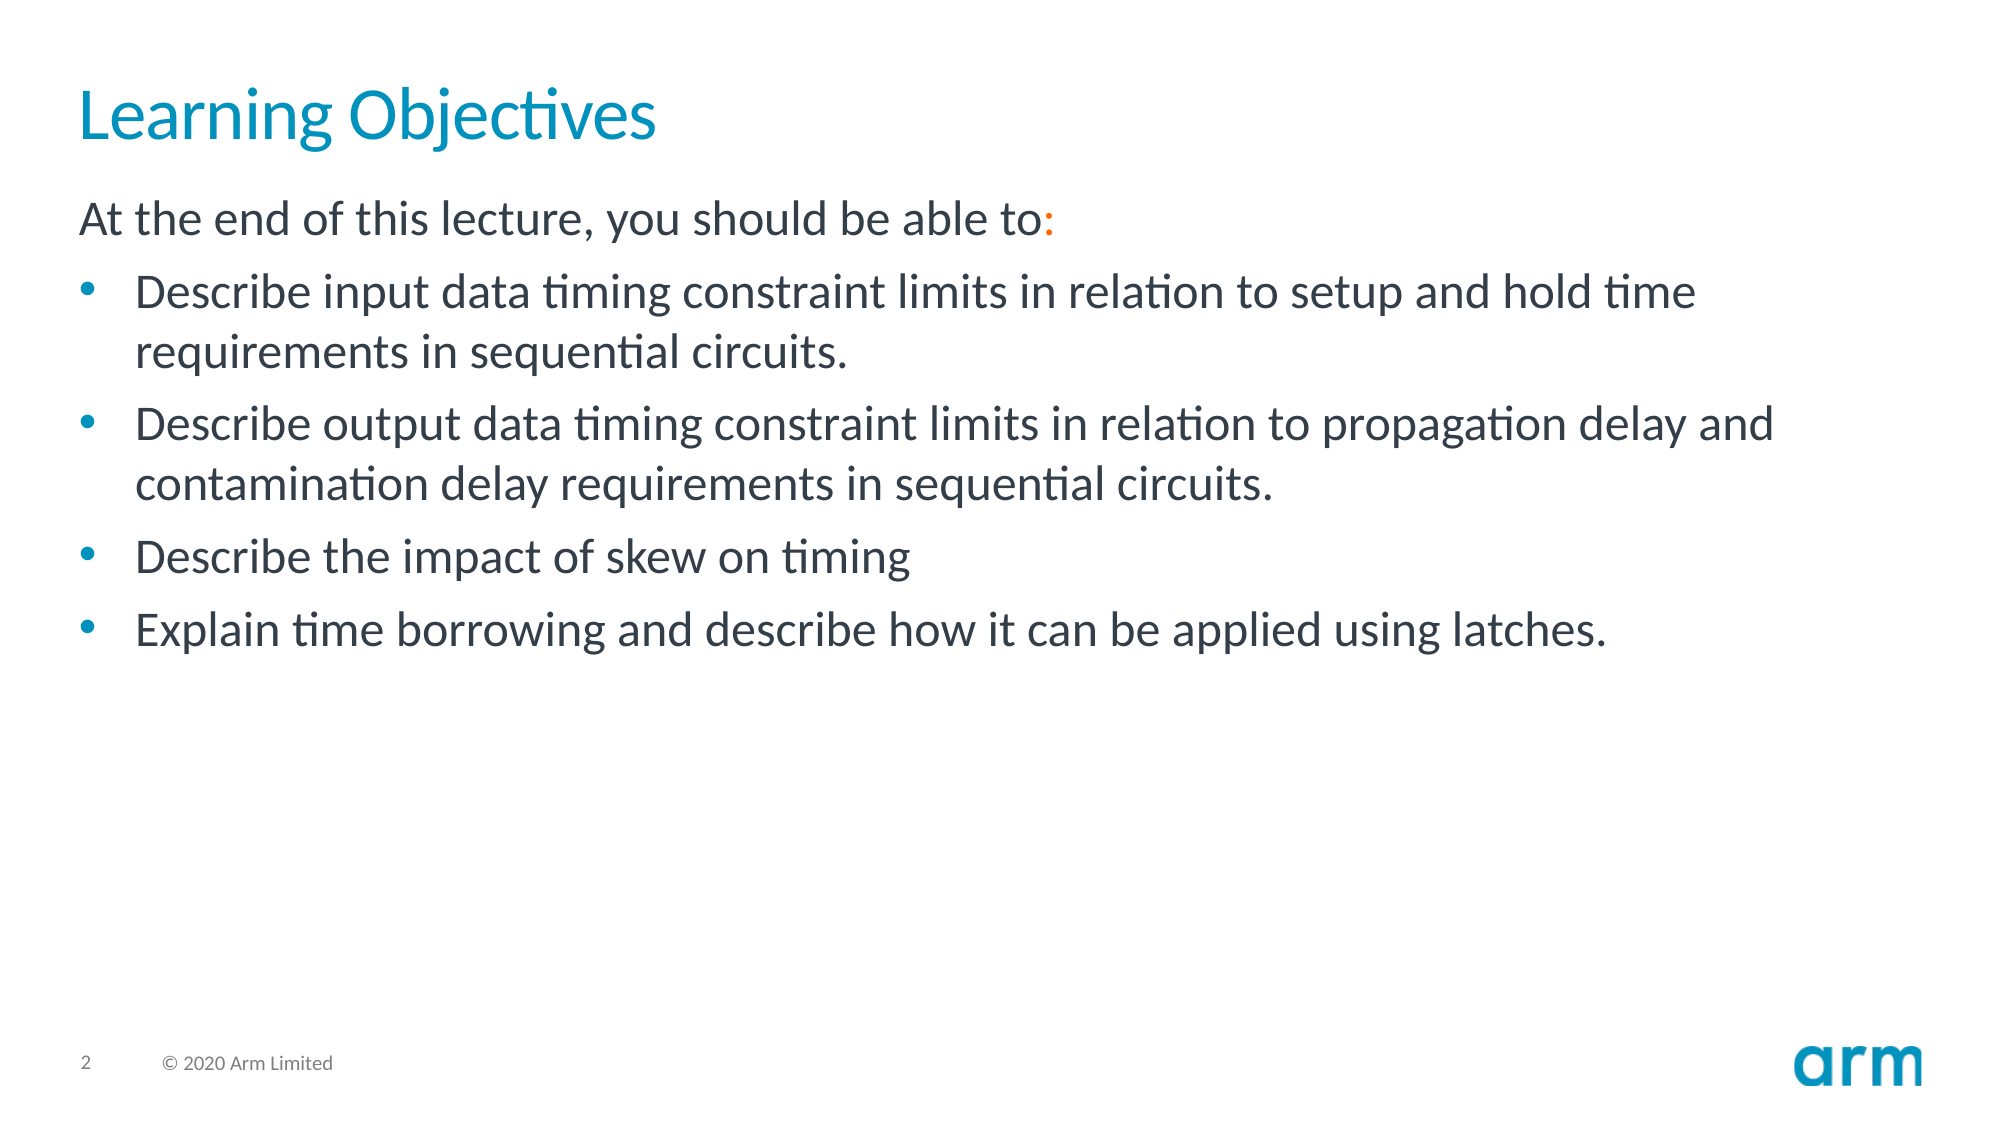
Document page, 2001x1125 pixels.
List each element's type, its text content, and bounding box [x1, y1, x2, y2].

title Learning Objectives [78, 78, 1922, 185]
list At the end of this lecture, you should be able to: Describe input data timing constraint limits in relation to setup and hold time requirements in sequential circuits. Describe output data timing constraint limits in relation to propagation delay and contamination delay requirements in sequential circuits. Describe the impact of skew on timing Explain time borrowing and describe how it can be applied using latches. [78, 185, 1923, 941]
